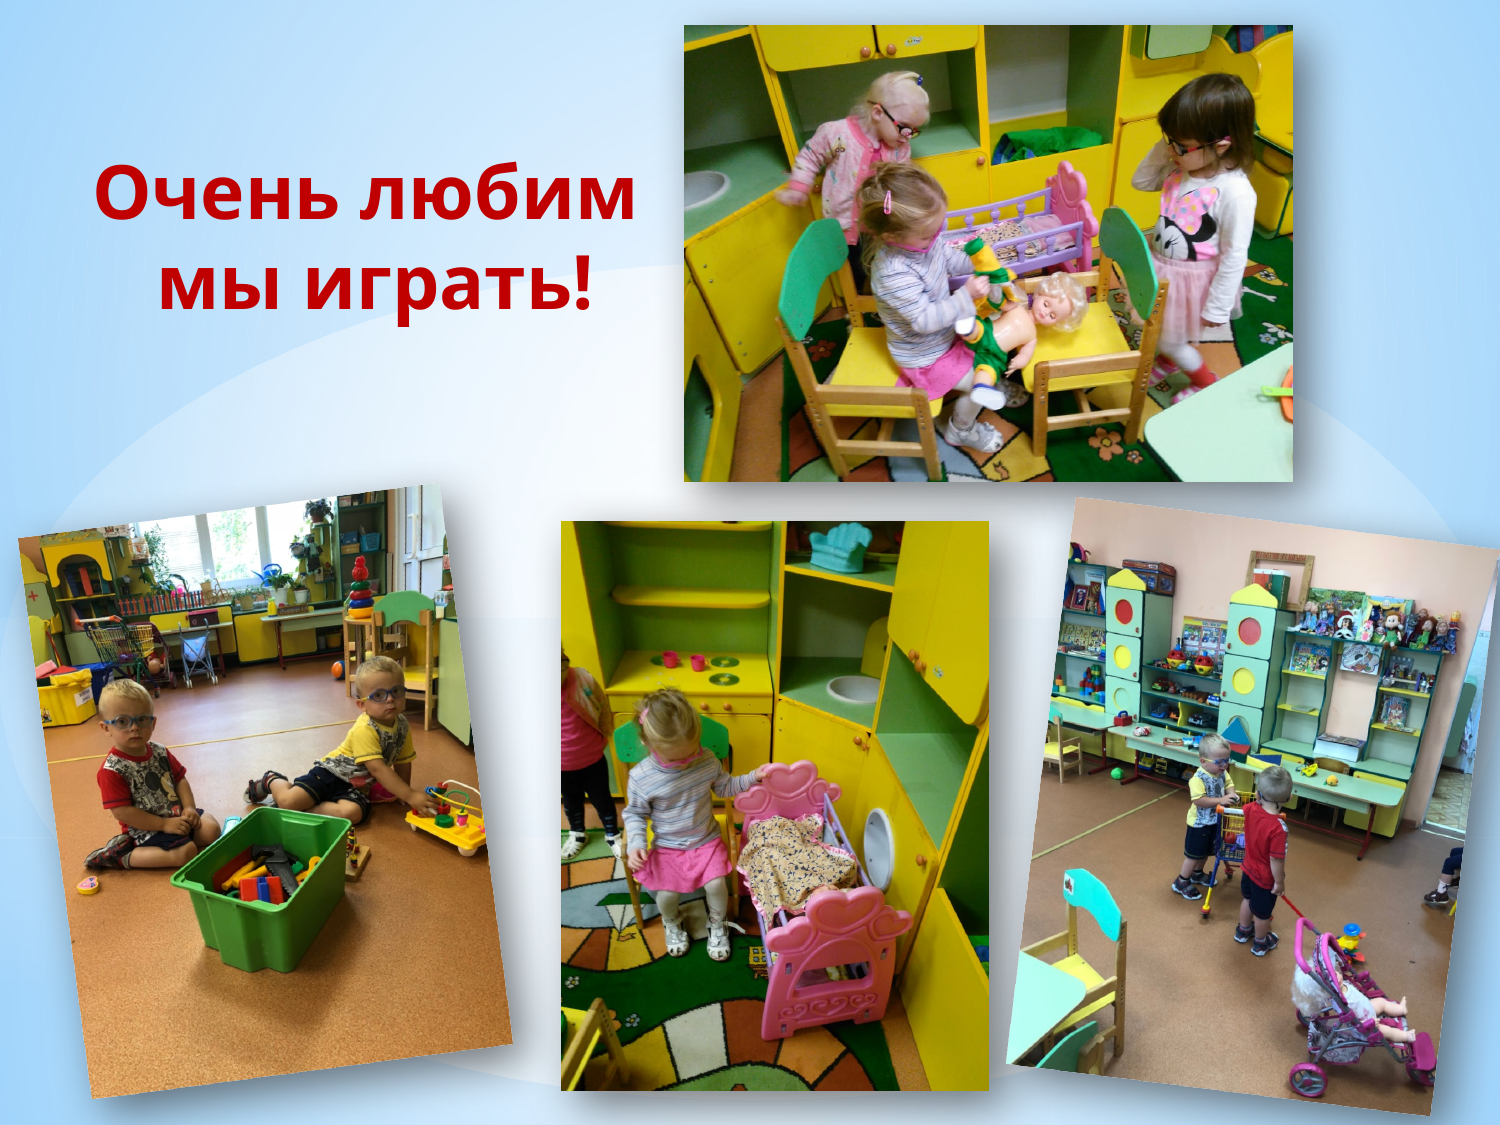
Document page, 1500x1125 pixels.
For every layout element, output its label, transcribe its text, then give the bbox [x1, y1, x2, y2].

picture [683, 25, 1293, 482]
picture [1006, 498, 1500, 1116]
picture [18, 483, 512, 1099]
picture [560, 521, 989, 1092]
text_box Очень любим мы играть! [77, 137, 673, 332]
